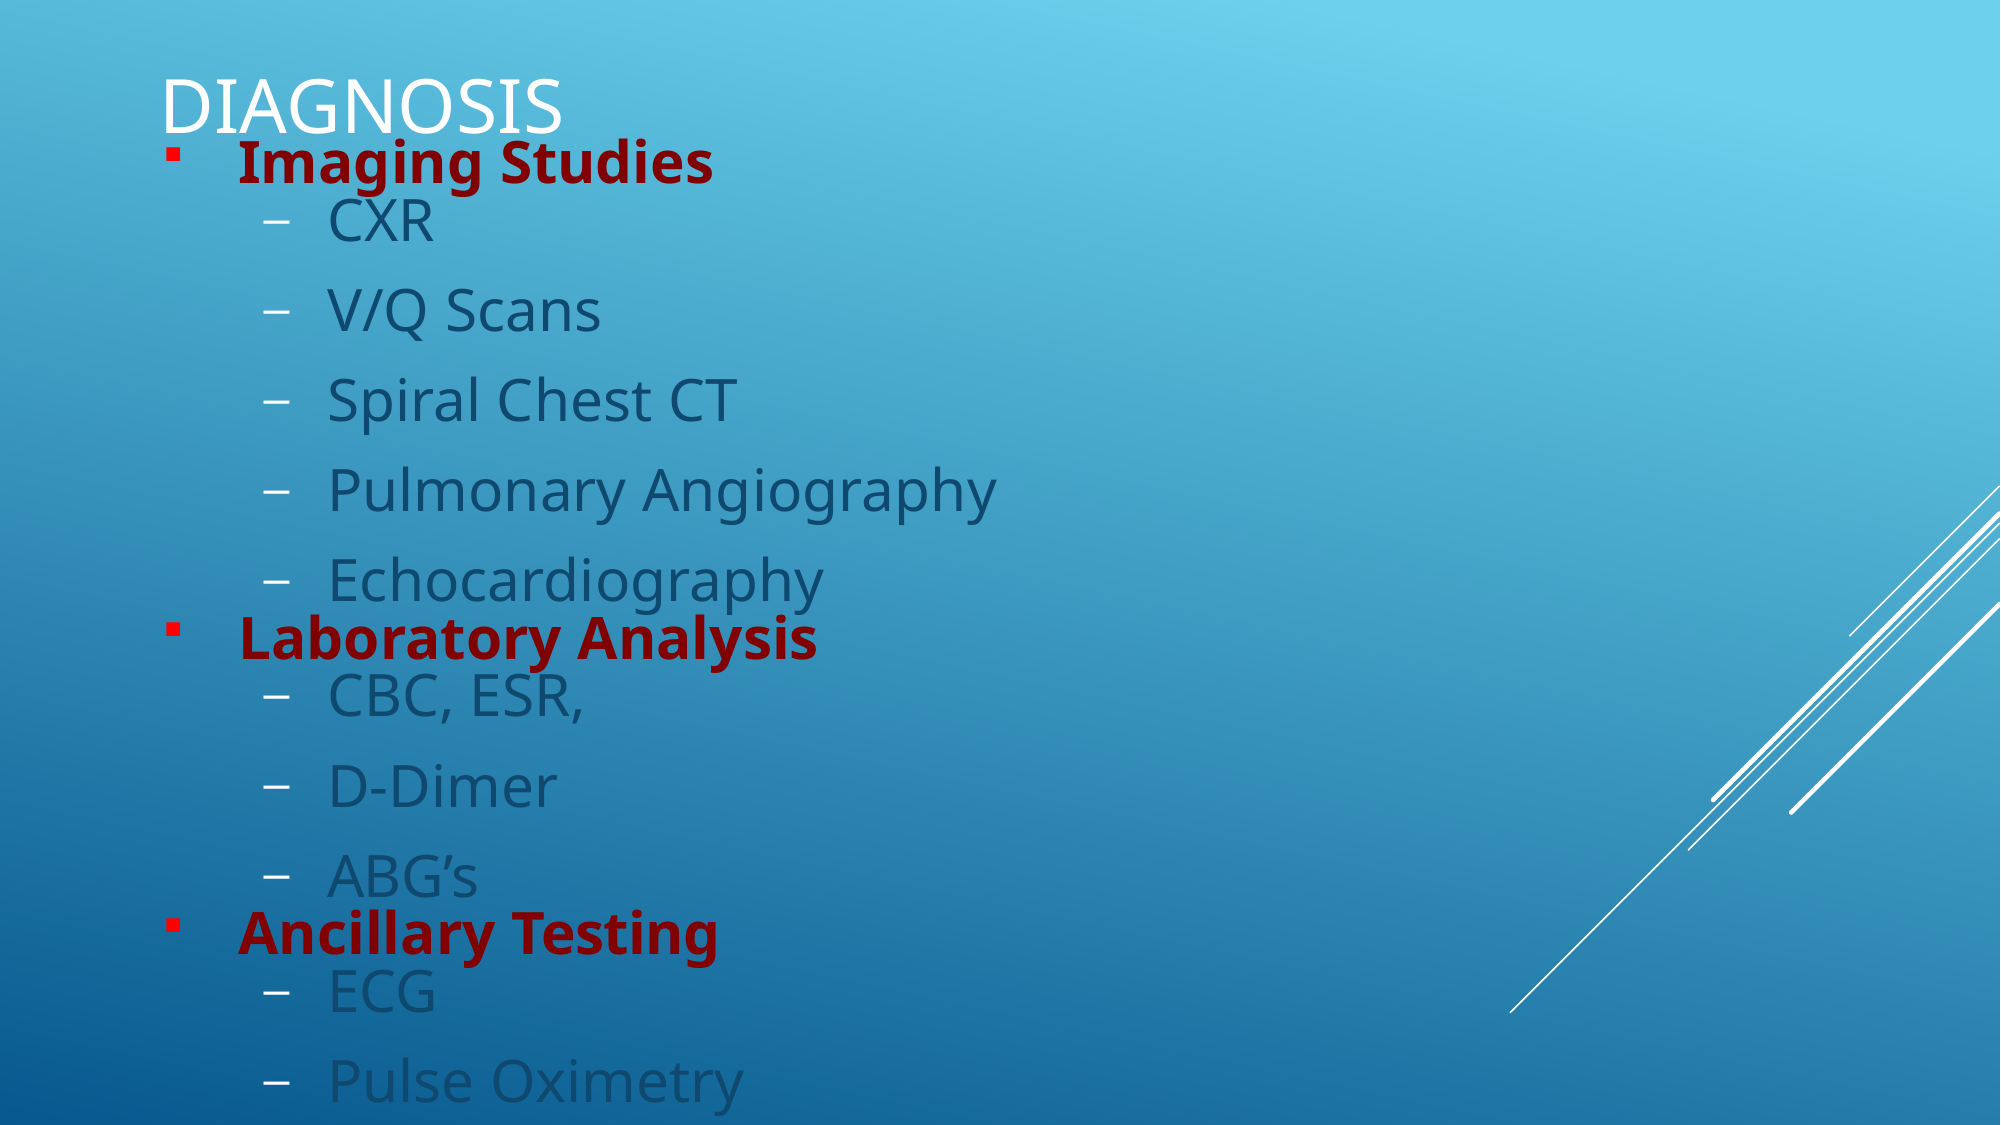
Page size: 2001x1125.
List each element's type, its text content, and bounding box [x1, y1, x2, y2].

list Imaging Studies CXR V/Q Scans Spiral Chest CT Pulmonary Angiography Echocardiography Laboratory Analysis CBC, ESR, D-Dimer ABG’s Ancillary Testing ECG Pulse Oximetry [144, 149, 1545, 1125]
title diagnosis [144, 0, 1545, 149]
